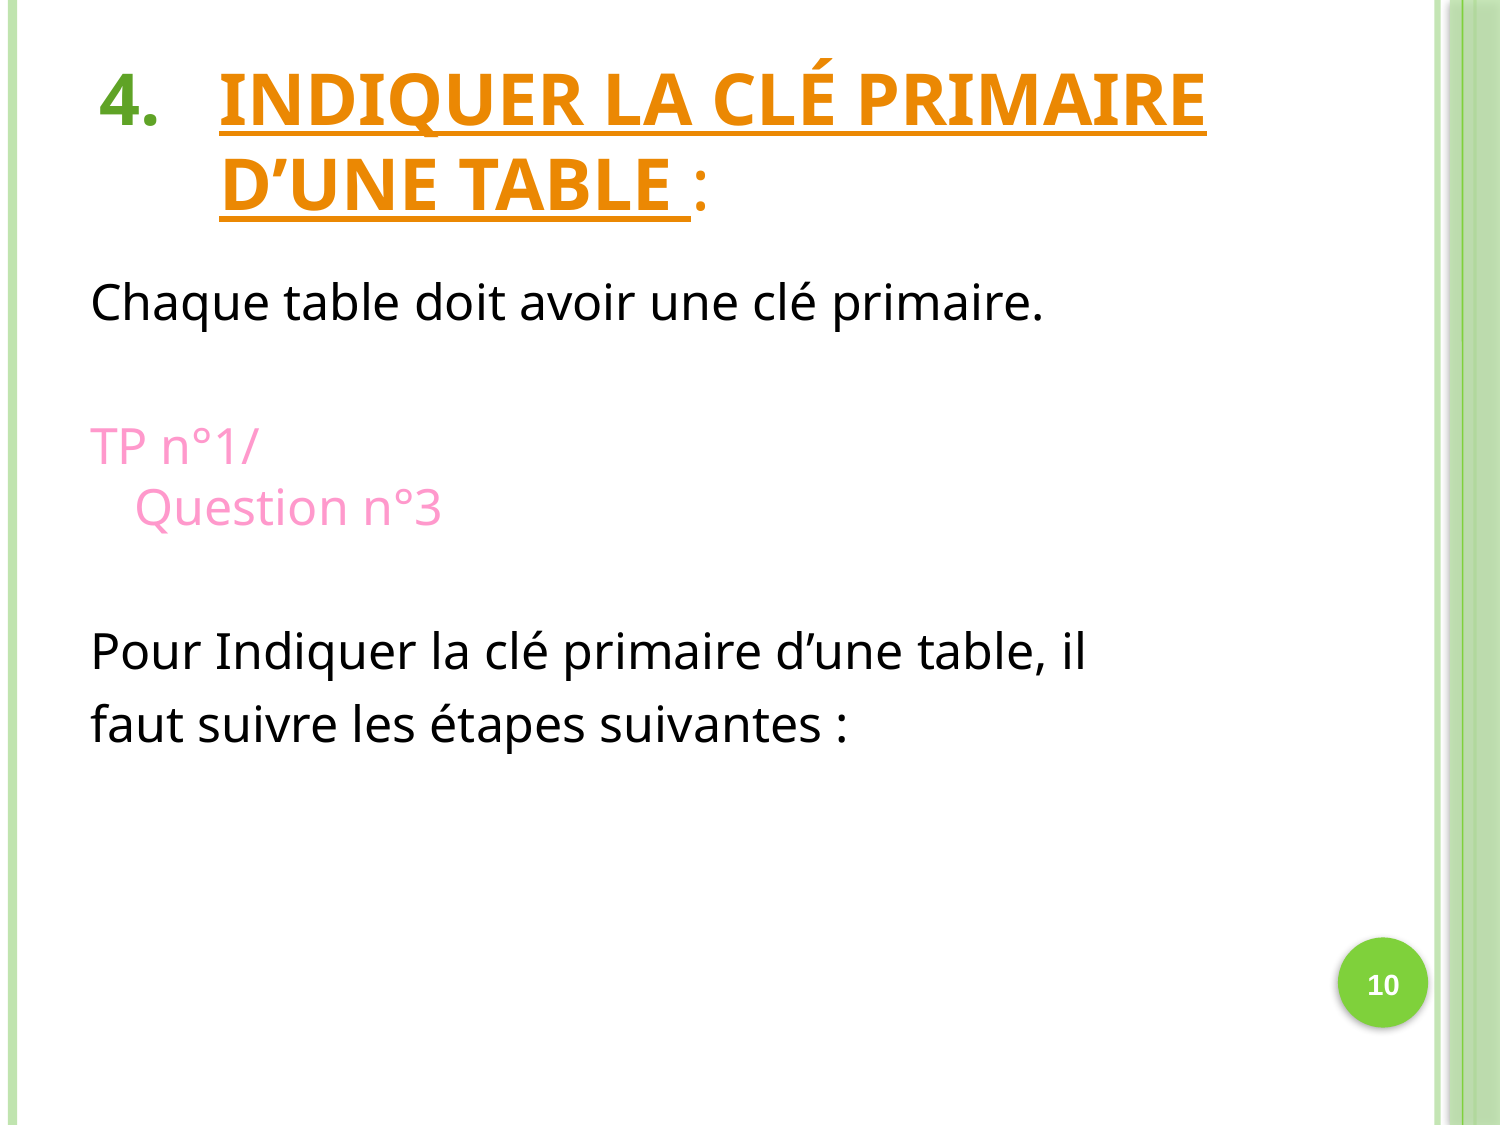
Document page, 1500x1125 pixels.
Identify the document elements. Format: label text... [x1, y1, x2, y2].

list Chaque table doit avoir une clé primaire. TP n°1/ Question n°3 Pour Indiquer la clé primaire d’une table, il faut suivre les étapes suivantes : [74, 262, 1301, 1063]
slide_number 10 [1333, 940, 1434, 1026]
title Indiquer la clé primaire d’une table : [75, 45, 1300, 233]
